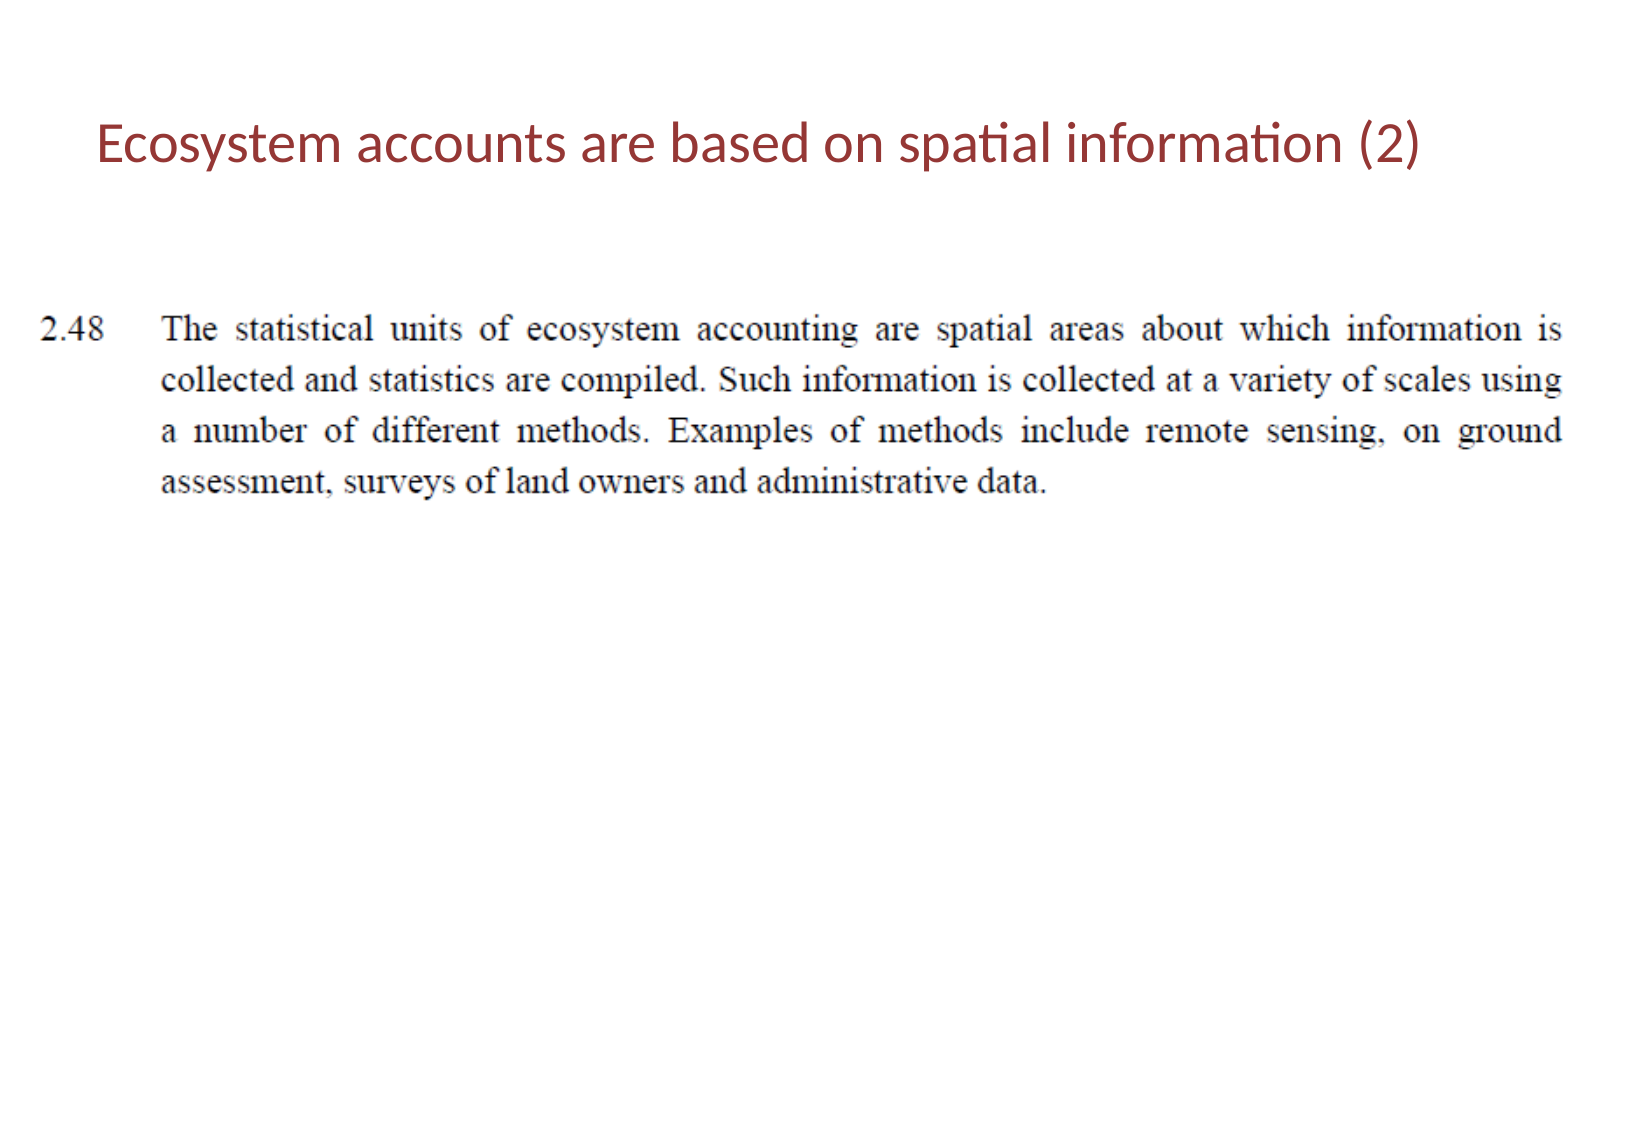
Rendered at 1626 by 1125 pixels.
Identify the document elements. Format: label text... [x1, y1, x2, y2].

picture [19, 290, 1605, 511]
title Ecosystem accounts are based on spatial information (2) [81, 45, 1544, 233]
